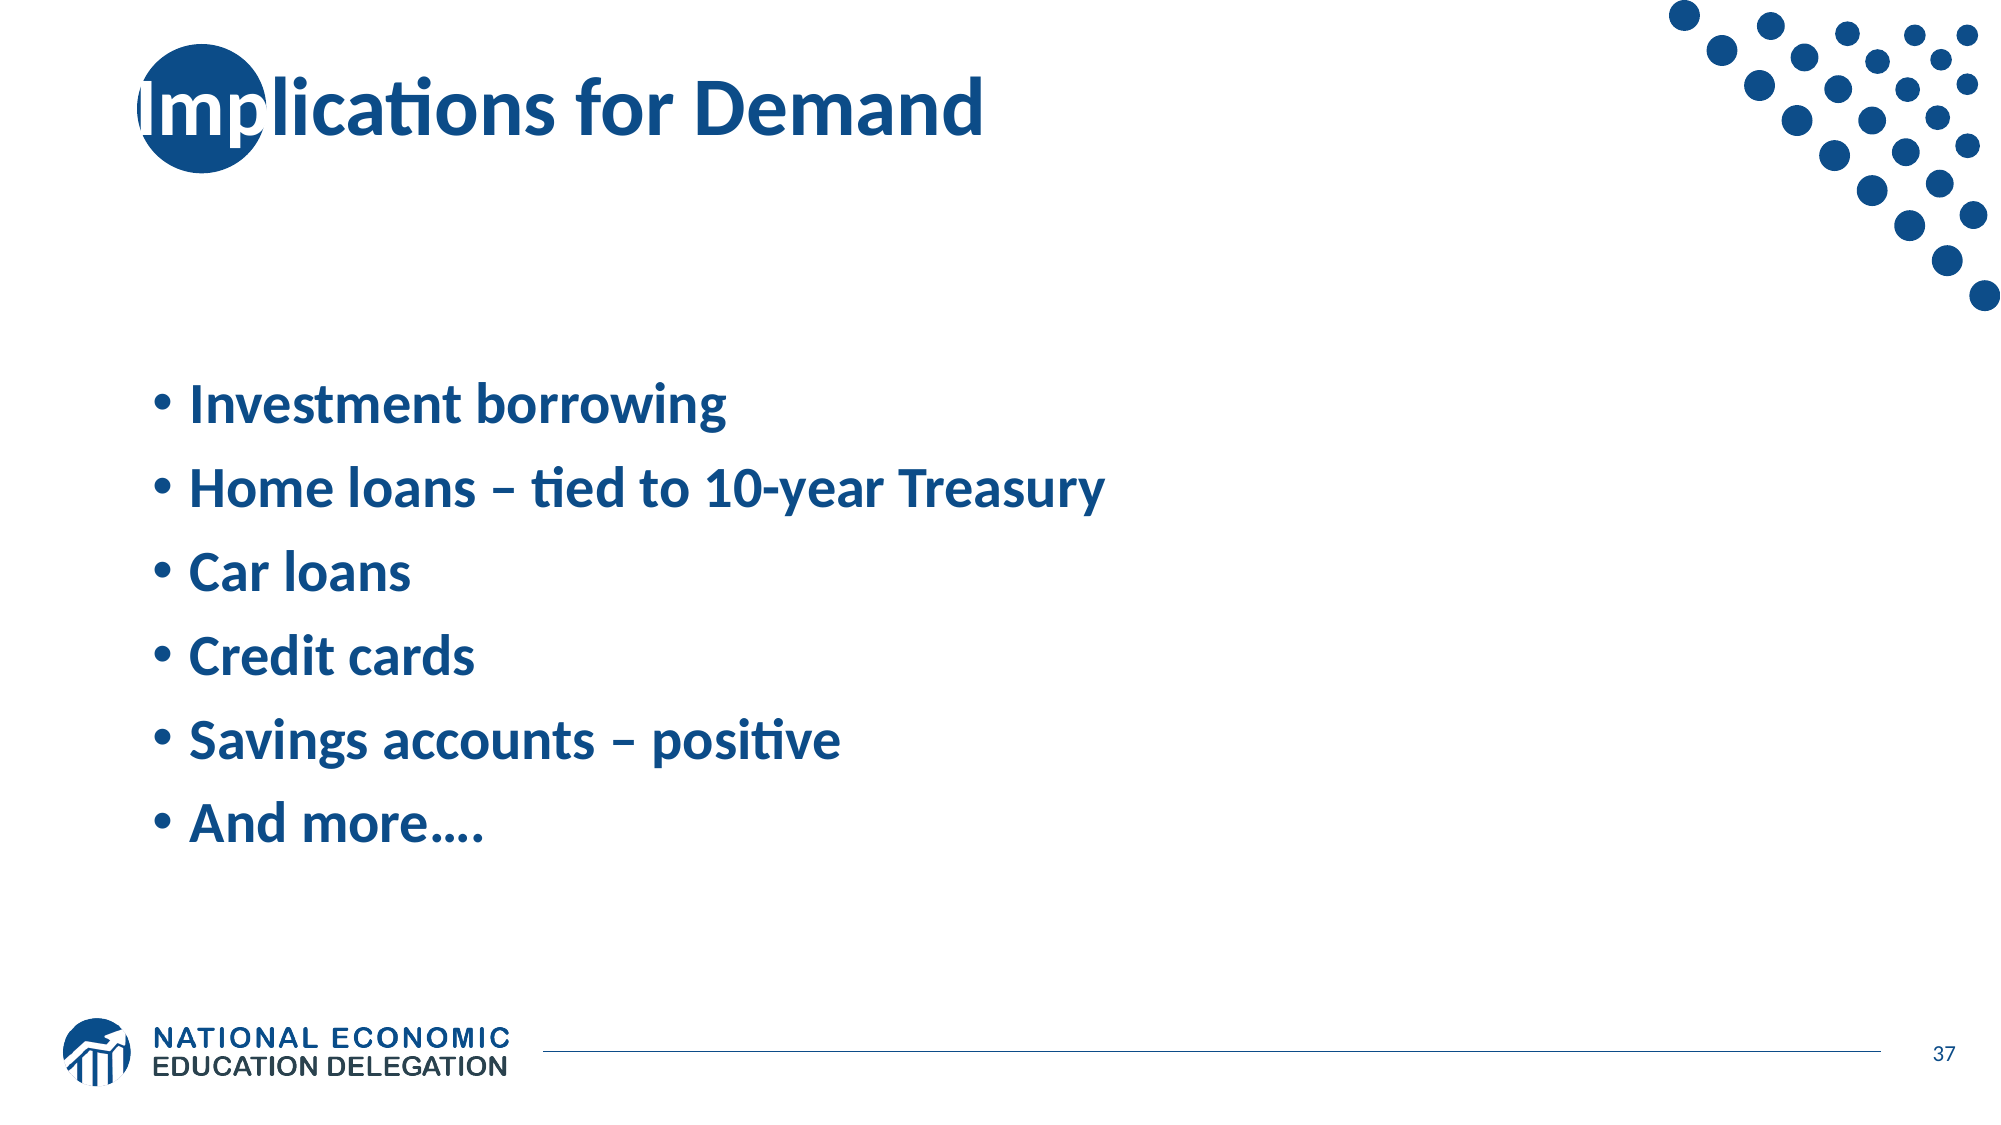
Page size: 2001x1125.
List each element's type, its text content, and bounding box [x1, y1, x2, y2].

slide_number 37 [1521, 1022, 1972, 1082]
list Investment borrowing Home loans – tied to 10-year Treasury Car loans Credit cards Savings accounts – positive And more…. [137, 257, 1863, 972]
picture [55, 1013, 520, 1091]
title Implications for Demand [120, 0, 1846, 218]
